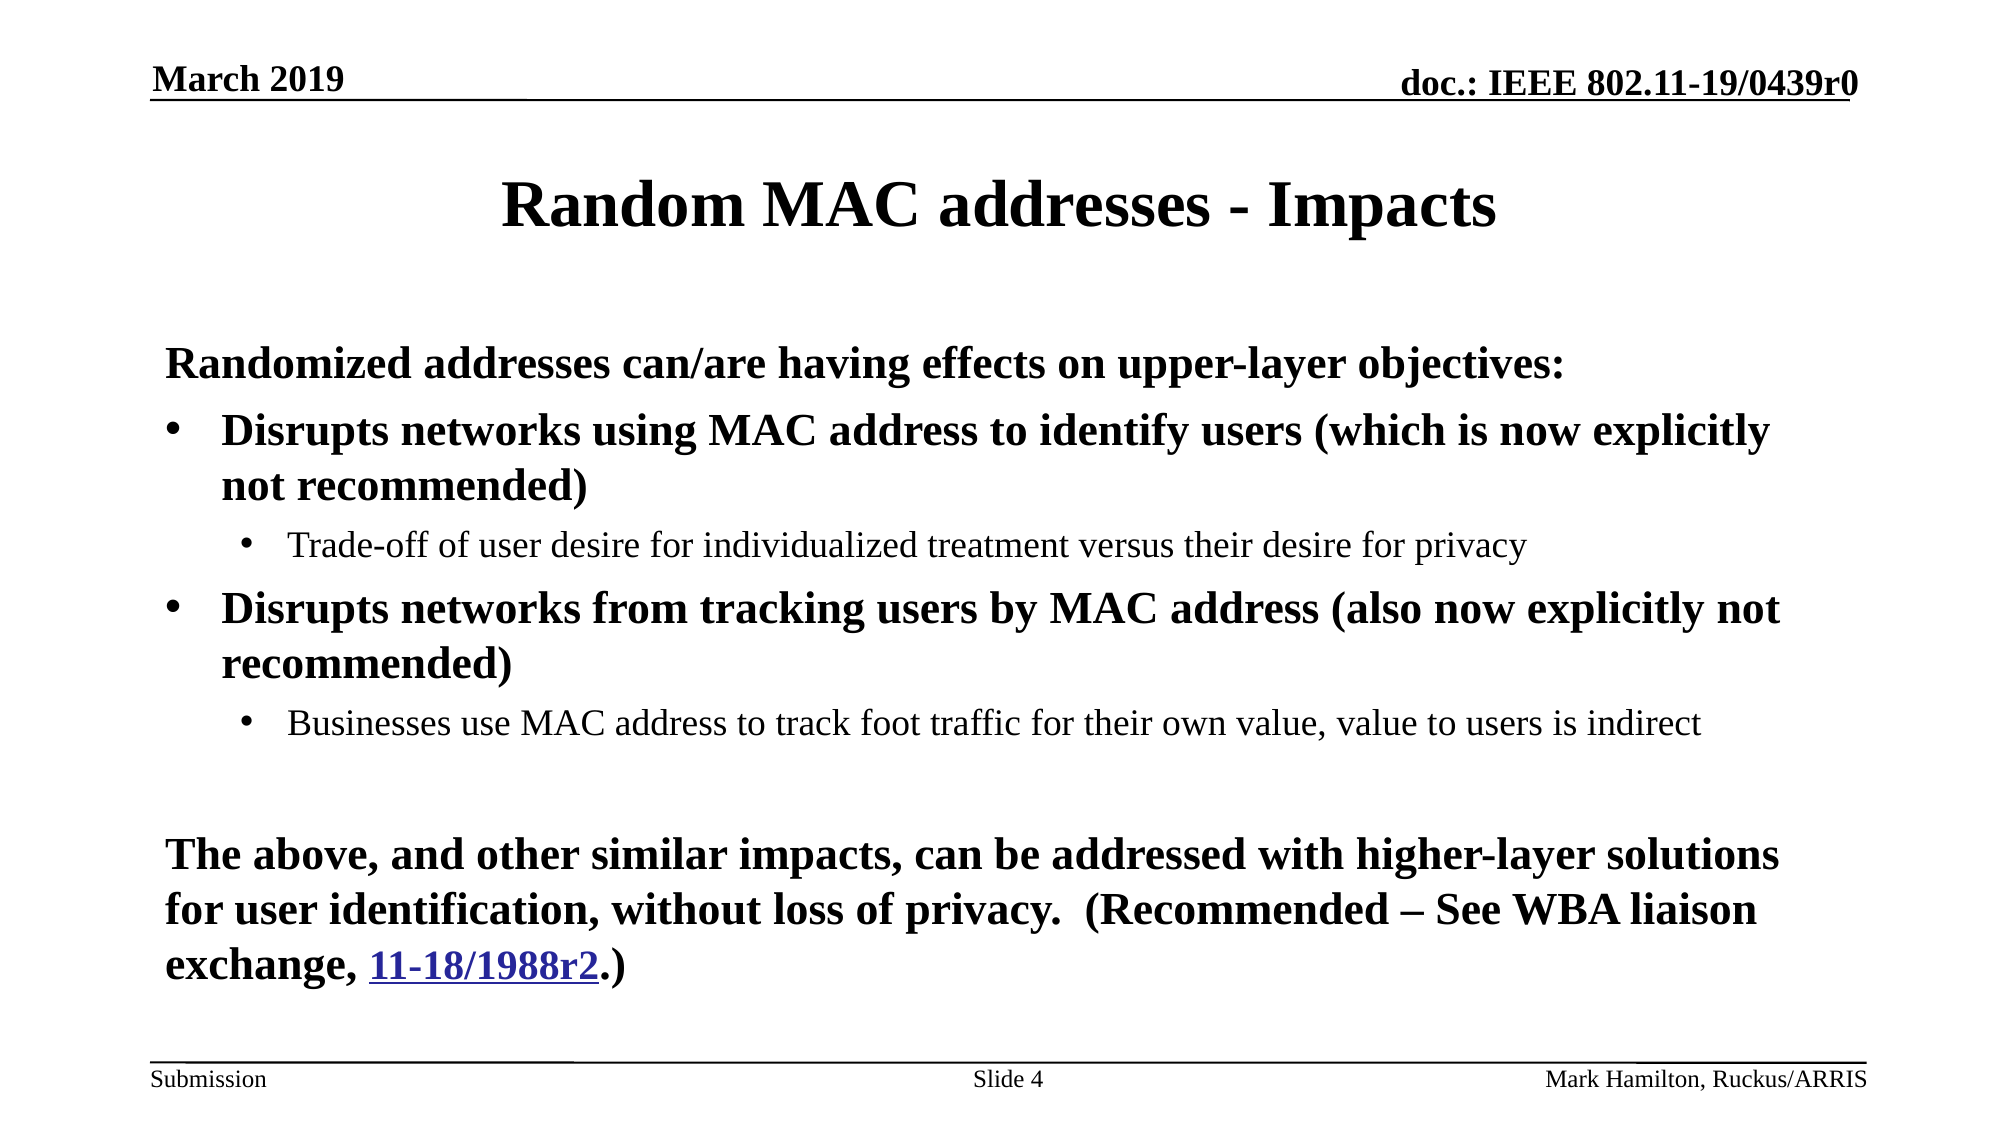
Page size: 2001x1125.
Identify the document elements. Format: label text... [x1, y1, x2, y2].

footer Mark Hamilton, Ruckus/ARRIS [1171, 1061, 1869, 1093]
title Random MAC addresses - Impacts [149, 112, 1850, 288]
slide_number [152, 54, 563, 100]
slide_number Slide 4 [950, 1061, 1067, 1123]
list Randomized addresses can/are having effects on upper-layer objectives: Disrupts networks using MAC address to identify users (which is now explicitly not recommended) Trade-off of user desire for individualized treatment versus their desire for privacy Disrupts networks from tracking users by MAC address (also now explicitly not recommended) Businesses use MAC address to track foot traffic for their own value, value to users is indirect The above, and other similar impacts, can be addressed with higher-layer solutions for user identification, without loss of privacy. (Recommended – See WBA liaison exchange, 11-18/1988r2.) [149, 324, 1850, 1000]
